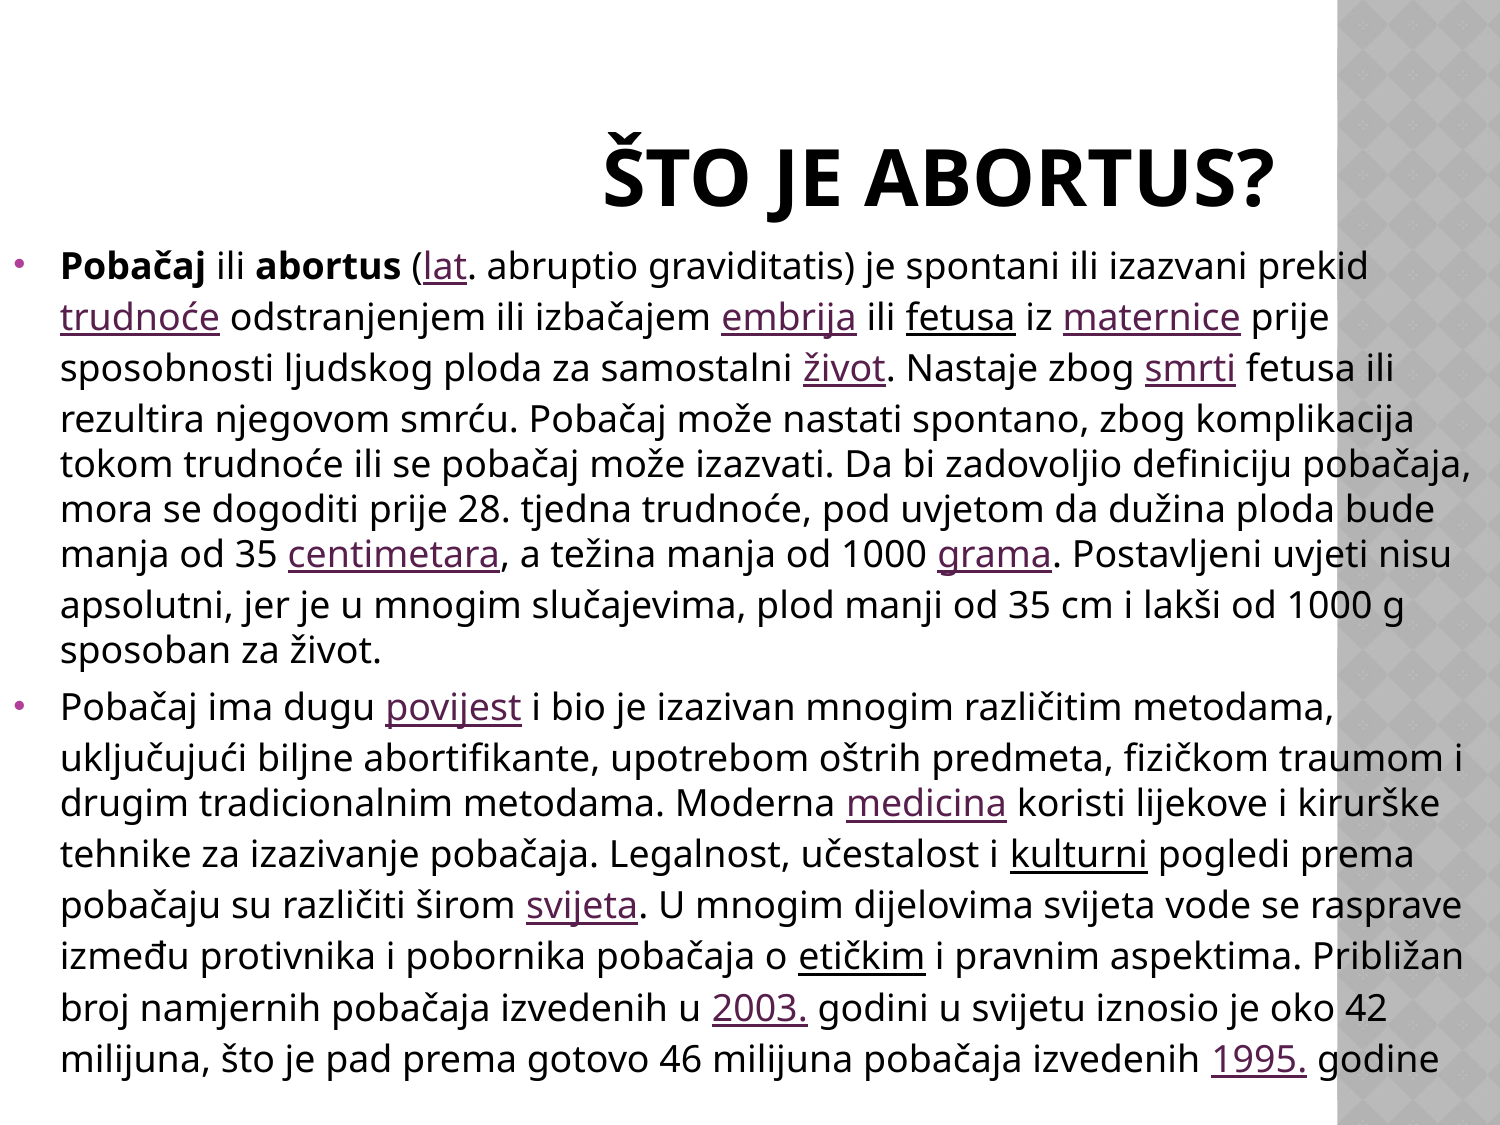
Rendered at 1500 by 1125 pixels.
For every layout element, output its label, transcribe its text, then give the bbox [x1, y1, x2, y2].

list Pobačaj ili abortus (lat. abruptio graviditatis) je spontani ili izazvani prekid trudnoće odstranjenjem ili izbačajem embrija ili fetusa iz maternice prije sposobnosti ljudskog ploda za samostalni život. Nastaje zbog smrti fetusa ili rezultira njegovom smrću. Pobačaj može nastati spontano, zbog komplikacija tokom trudnoće ili se pobačaj može izazvati. Da bi zadovoljio definiciju pobačaja, mora se dogoditi prije 28. tjedna trudnoće, pod uvjetom da dužina ploda bude manja od 35 centimetara, a težina manja od 1000 grama. Postavljeni uvjeti nisu apsolutni, jer je u mnogim slučajevima, plod manji od 35 cm i lakši od 1000 g sposoban za život. Pobačaj ima dugu povijest i bio je izazivan mnogim različitim metodama, uključujući biljne abortifikante, upotrebom oštrih predmeta, fizičkom traumom i drugim tradicionalnim metodama. Moderna medicina koristi lijekove i kirurške tehnike za izazivanje pobačaja. Legalnost, učestalost i kulturni pogledi prema pobačaju su različiti širom svijeta. U mnogim dijelovima svijeta vode se rasprave između protivnika i pobornika pobačaja o etičkim i pravnim aspektima. Približan broj namjernih pobačaja izvedenih u 2003. godini u svijetu iznosio je oko 42 milijuna, što je pad prema gotovo 46 milijuna pobačaja izvedenih 1995. godine [0, 234, 1500, 1125]
title Što je abortus? [0, 35, 1500, 223]
